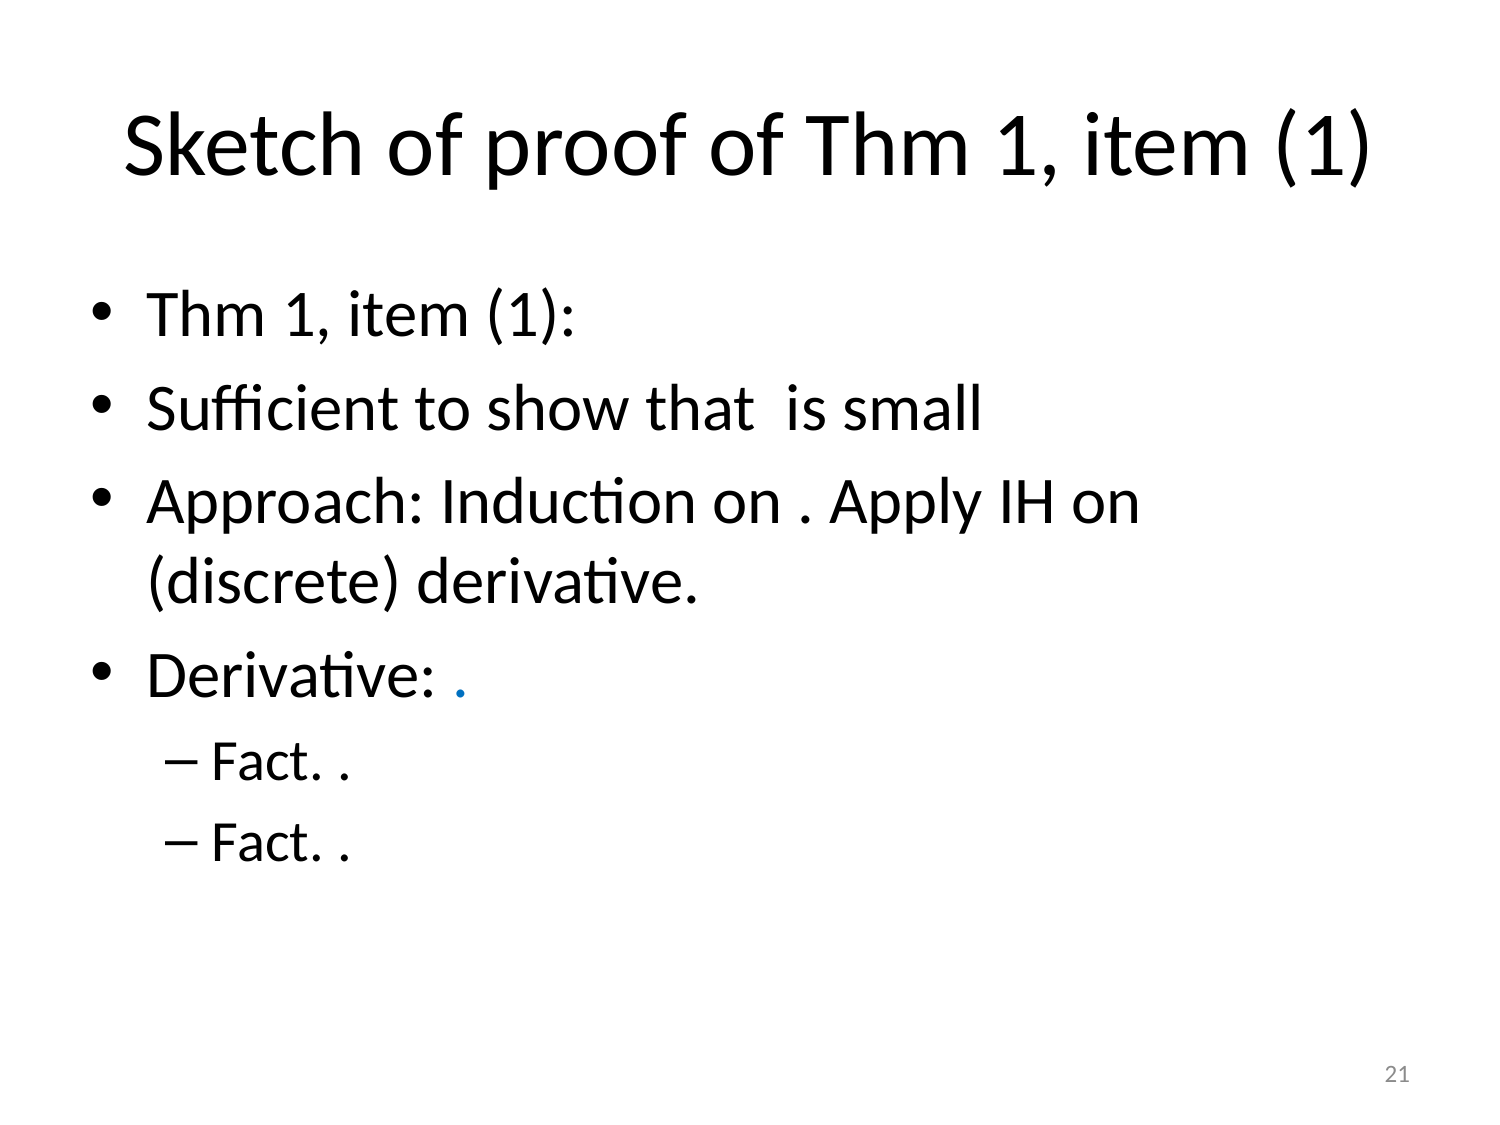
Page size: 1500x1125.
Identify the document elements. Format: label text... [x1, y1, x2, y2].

slide_number 21 [1074, 1042, 1425, 1103]
title Sketch of proof of Thm 1, item (1) [75, 45, 1425, 233]
